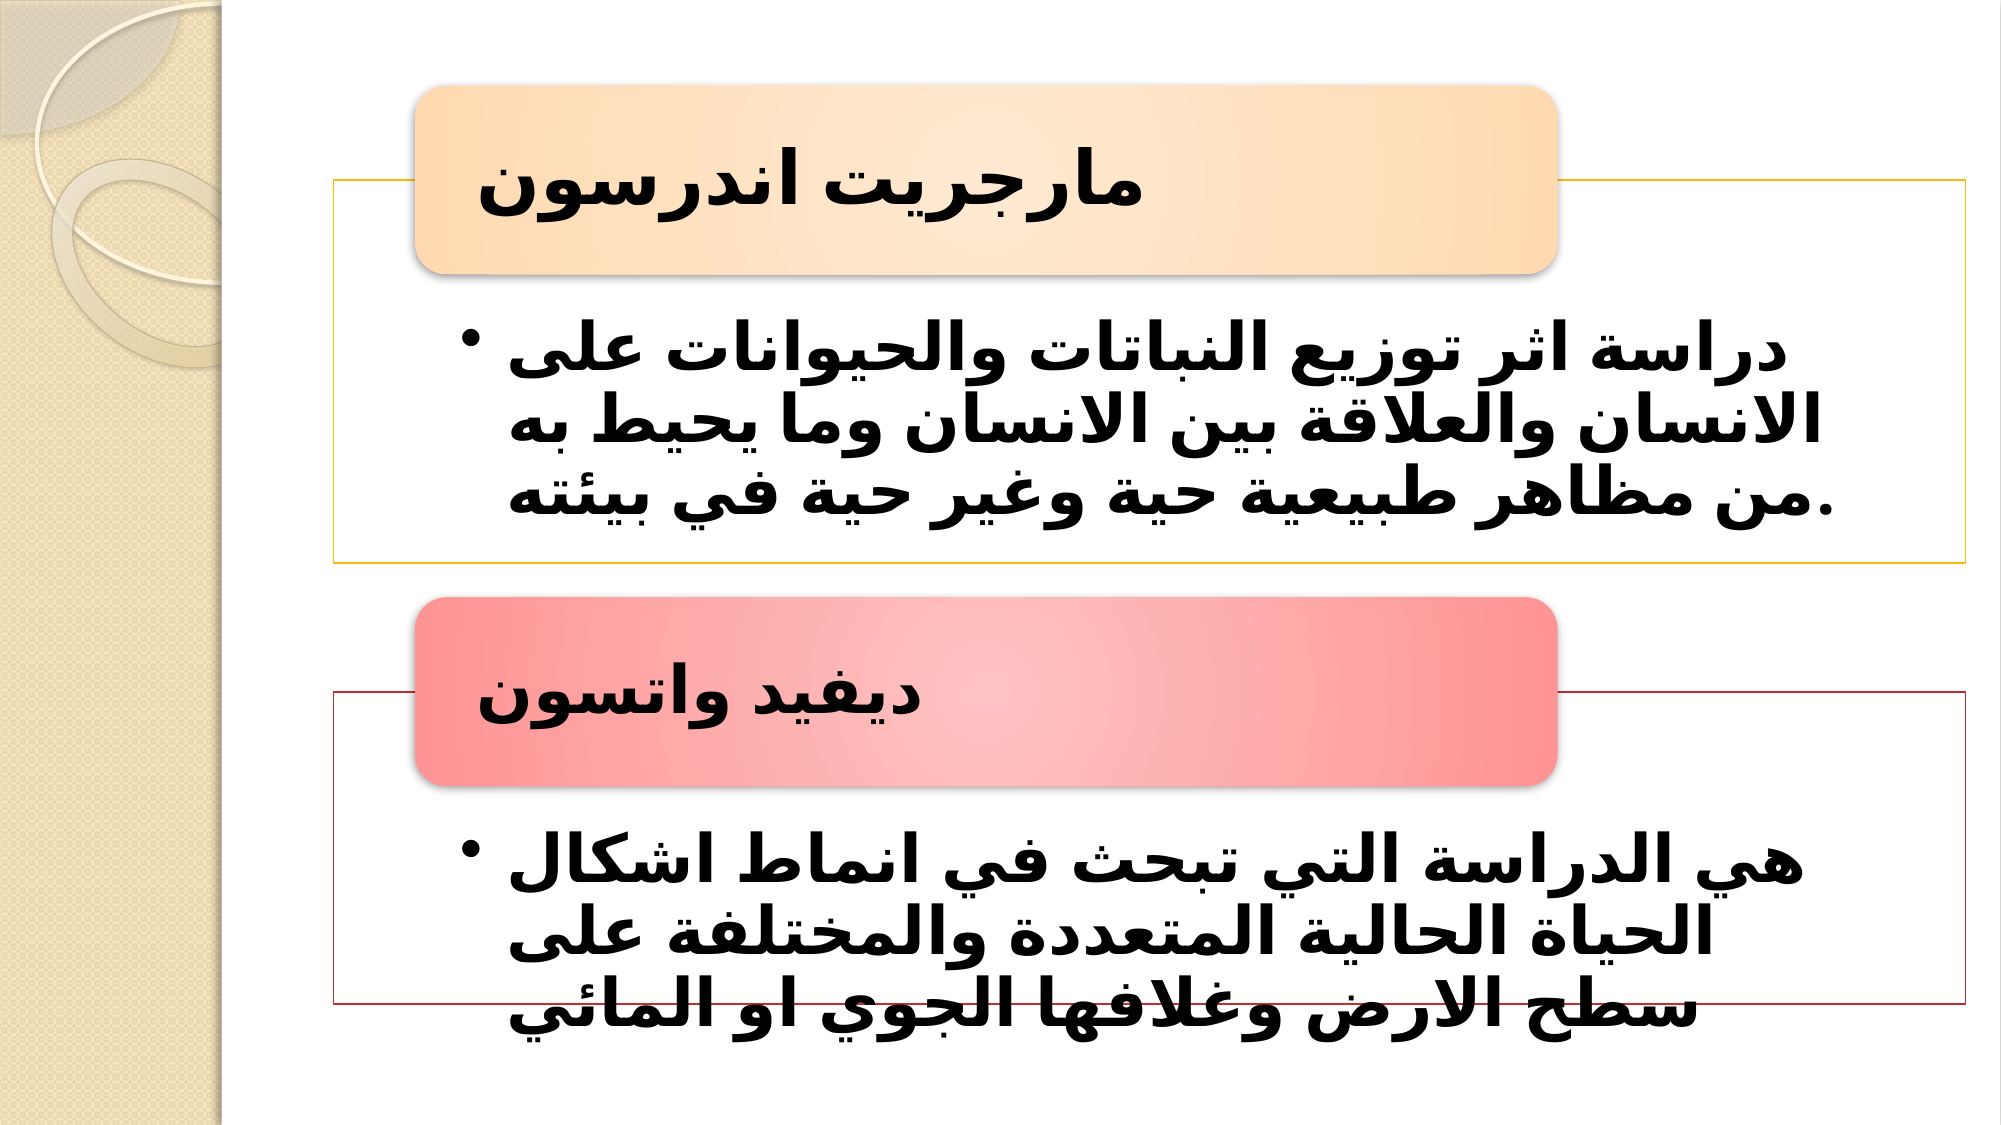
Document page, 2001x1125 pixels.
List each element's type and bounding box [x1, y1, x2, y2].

text_box [333, 82, 1966, 1008]
